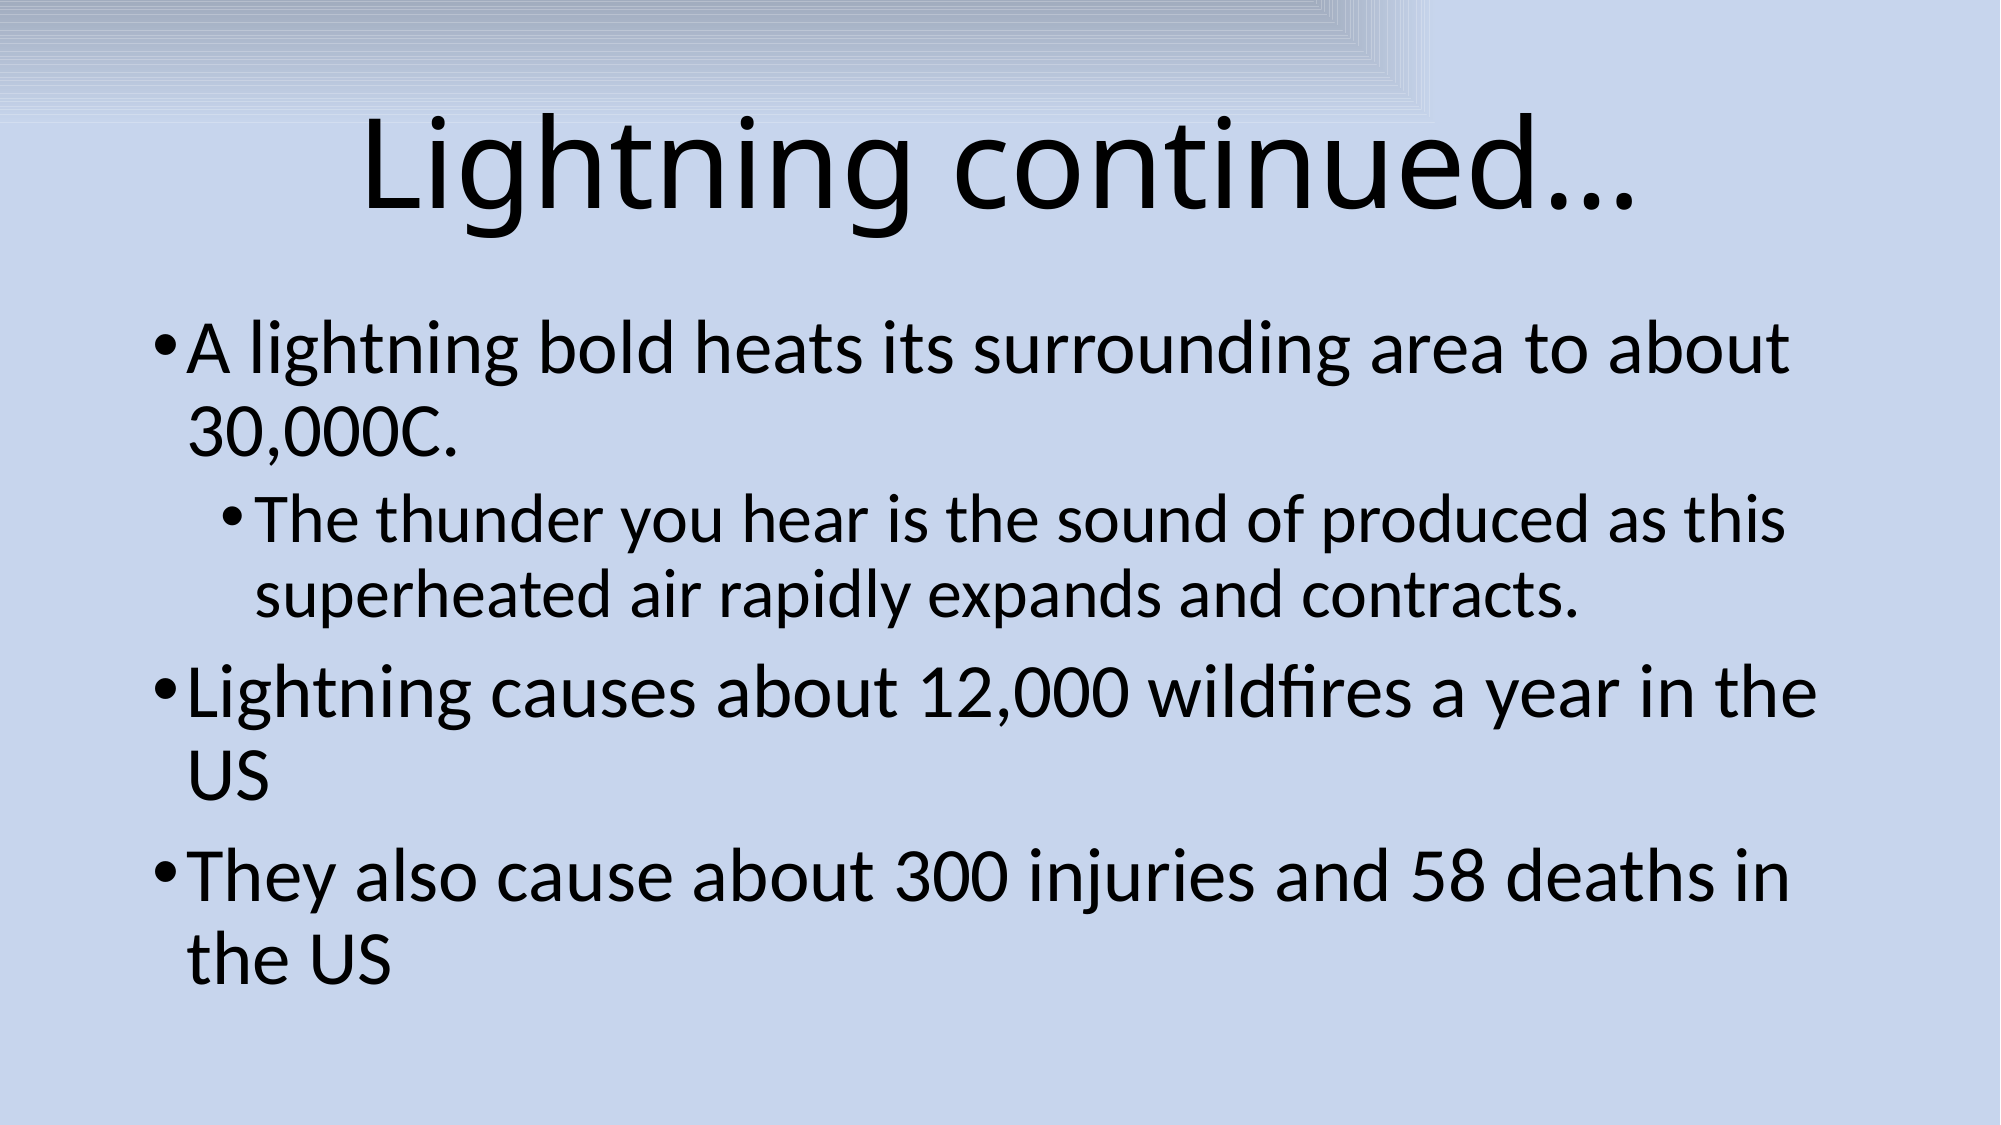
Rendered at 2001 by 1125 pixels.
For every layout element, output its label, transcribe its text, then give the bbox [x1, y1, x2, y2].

title Lightning continued… [137, 59, 1863, 278]
list A lightning bold heats its surrounding area to about 30,000C. The thunder you hear is the sound of produced as this superheated air rapidly expands and contracts. Lightning causes about 12,000 wildfires a year in the US They also cause about 300 injuries and 58 deaths in the US [137, 299, 1863, 1014]
